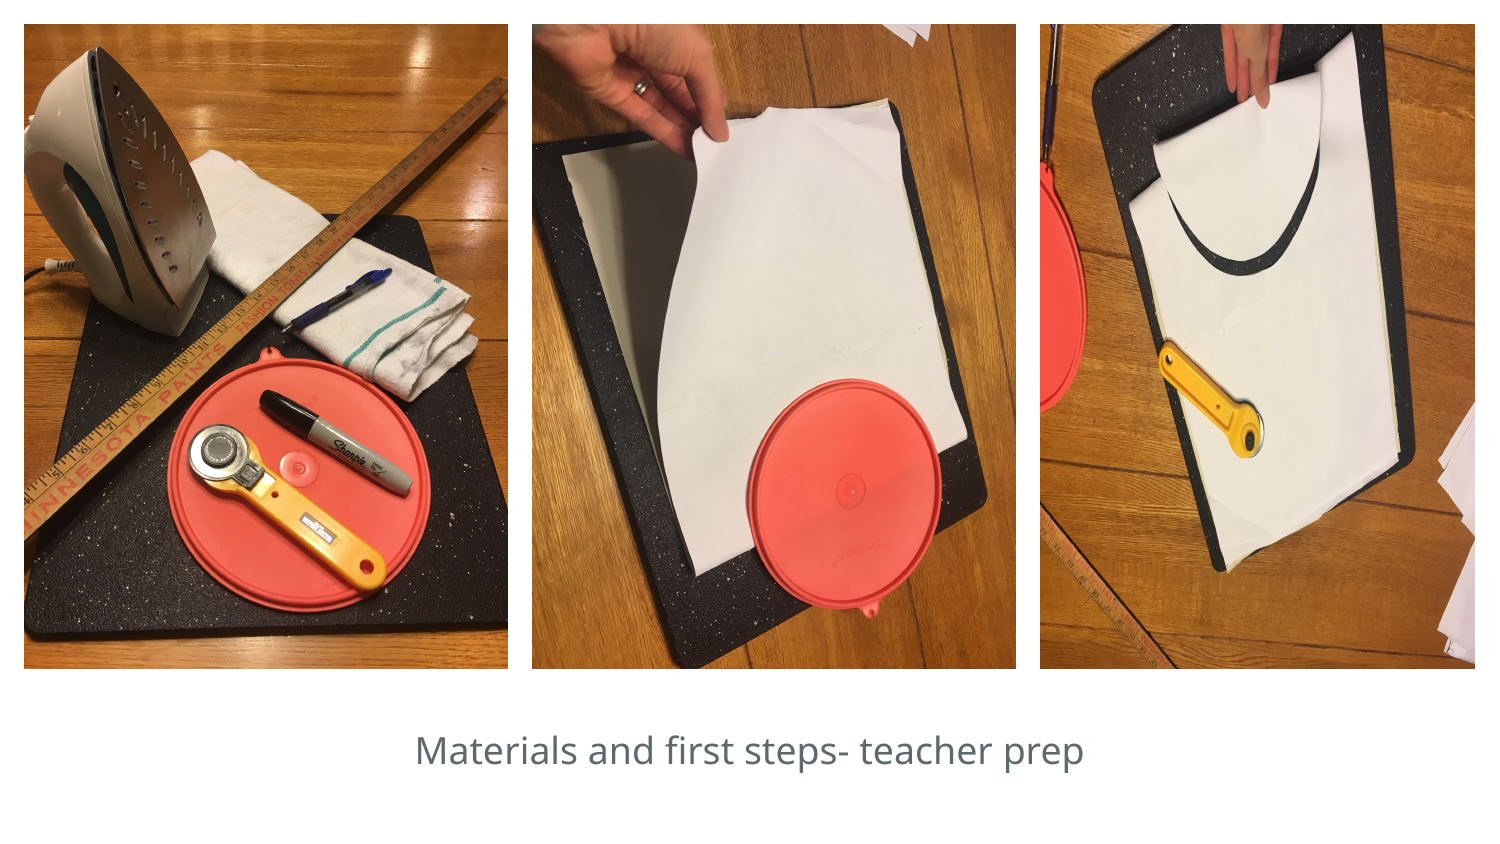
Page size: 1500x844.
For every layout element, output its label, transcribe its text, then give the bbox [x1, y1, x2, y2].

picture [1040, 24, 1476, 670]
list Materials and first steps- teacher prep [257, 700, 1242, 799]
picture [532, 24, 1017, 670]
picture [24, 24, 509, 670]
